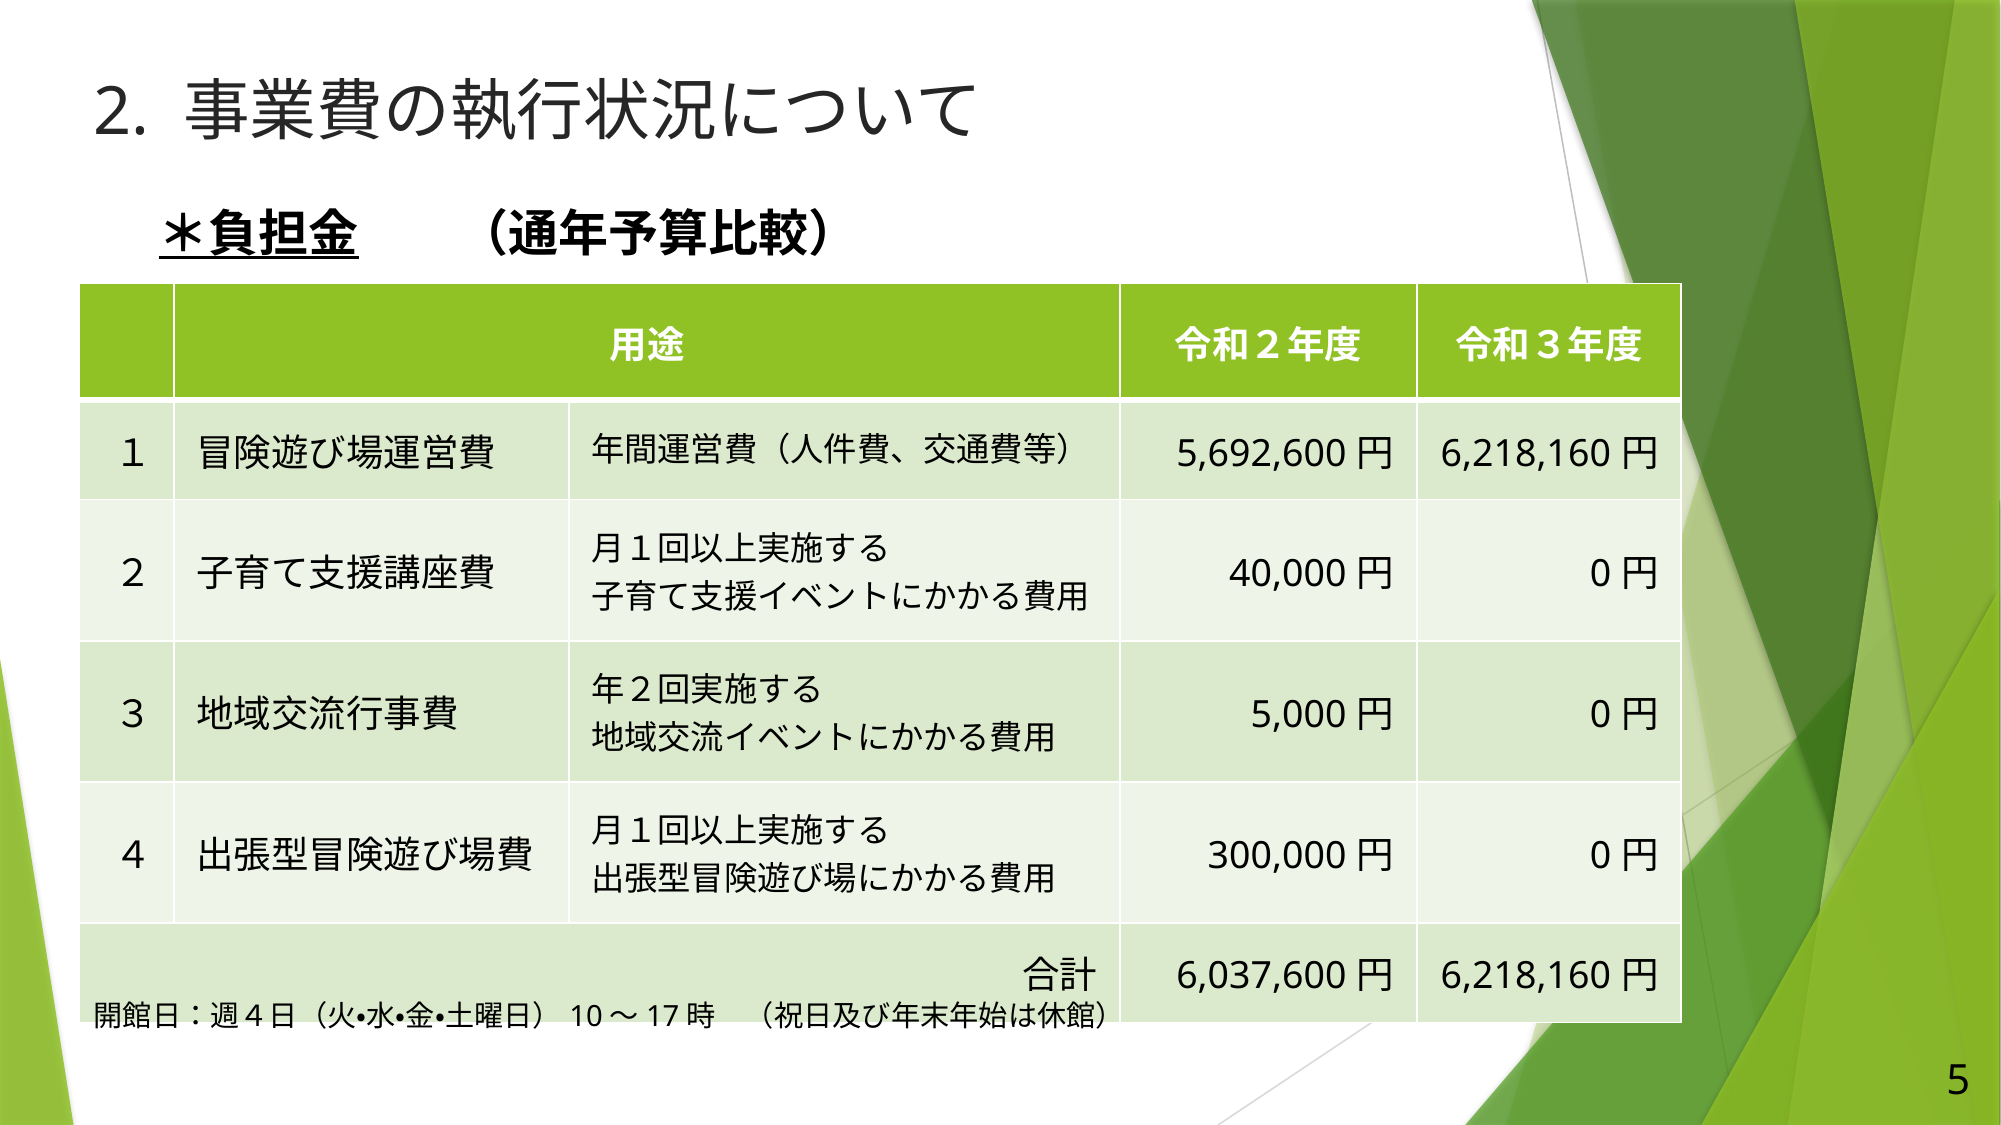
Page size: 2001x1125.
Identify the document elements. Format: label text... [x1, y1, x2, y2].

text_box ＊負担金 （通年予算比較） [143, 181, 1673, 283]
table_cell 5,692,600円 [1121, 403, 1416, 499]
table_cell 0円 [1418, 500, 1680, 640]
table_cell 出張型冒険遊び場費 [175, 783, 568, 922]
table_header 用途 [175, 284, 1119, 397]
table_cell 子育て支援講座費 [175, 500, 568, 640]
table_cell 0円 [1418, 783, 1680, 922]
table_cell 冒険遊び場運営費 [175, 403, 568, 499]
table_cell 6,037,600円 [1121, 924, 1416, 1022]
table_cell 6,218,160円 [1418, 924, 1680, 1022]
table_cell 6,218,160円 [1418, 403, 1680, 499]
text_box 5 [1931, 1045, 2000, 1110]
table_cell 0円 [1418, 642, 1680, 781]
table_cell ４ [80, 783, 173, 922]
table_header [80, 284, 173, 397]
table_cell 合計 [80, 924, 1119, 990]
table_cell 月１回以上実施する 出張型冒険遊び場にかかる費用 [570, 783, 1119, 922]
table_cell 年２回実施する 地域交流イベントにかかる費用 [570, 642, 1119, 781]
table_cell 地域交流行事費 [175, 642, 568, 781]
text_box 開館日：週４日（火・水・金・土曜日）10～17時 （祝日及び年末年始は休館） [78, 990, 1329, 1040]
table_header 令和３年度 [1418, 284, 1680, 397]
table_cell １ [80, 403, 173, 499]
text_box 2. 事業費の執行状況について [78, 28, 1804, 188]
table_cell 5,000円 [1121, 642, 1416, 781]
table_cell ２ [80, 500, 173, 640]
table_cell 300,000円 [1121, 783, 1416, 922]
table_header 令和２年度 [1121, 284, 1416, 397]
table_cell 年間運営費（人件費、交通費等） [570, 403, 1119, 499]
table_cell 40,000円 [1121, 500, 1416, 640]
table_cell 月１回以上実施する 子育て支援イベントにかかる費用 [570, 500, 1119, 640]
table_cell ３ [80, 642, 173, 781]
